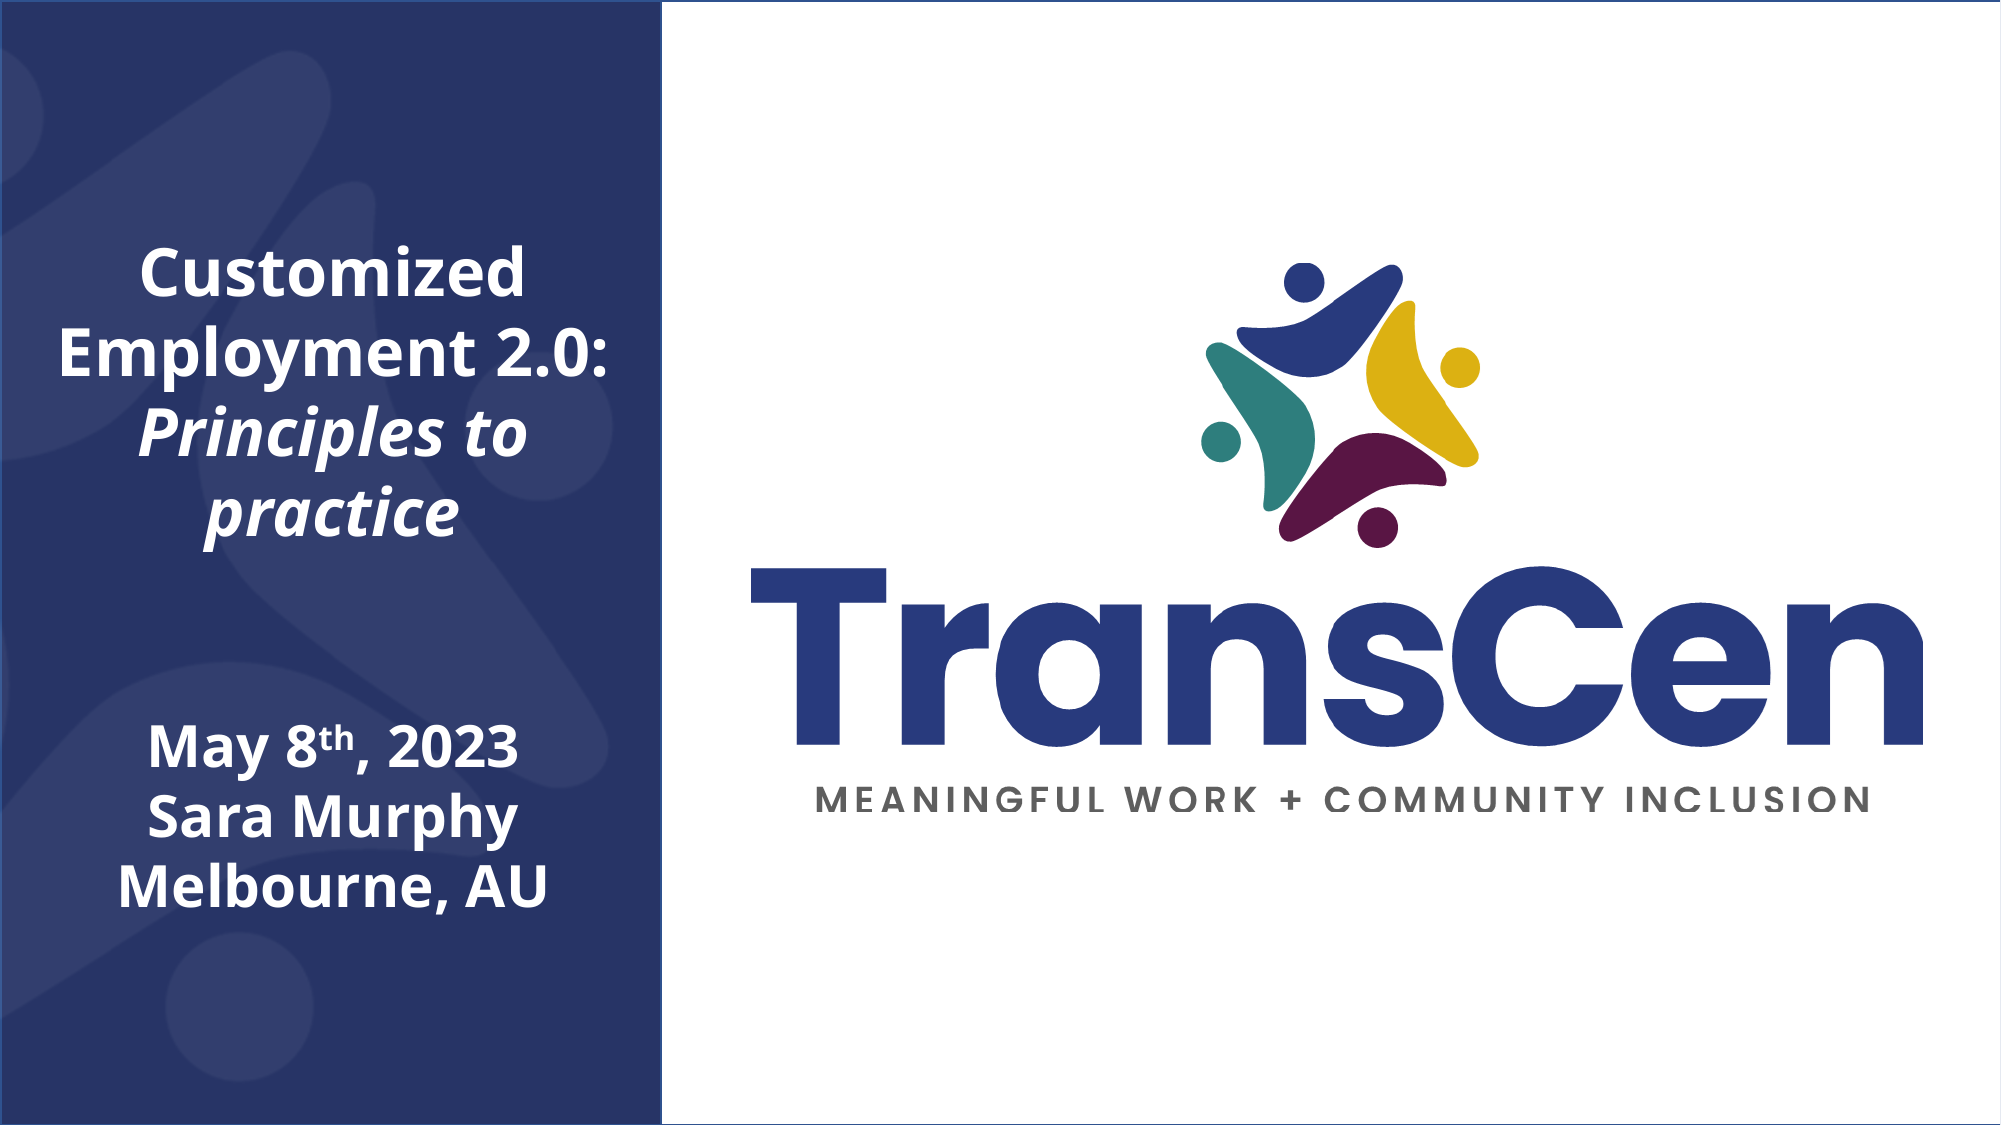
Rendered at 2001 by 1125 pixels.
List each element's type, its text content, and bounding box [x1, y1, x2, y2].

text_box Customized Employment 2.0: Principles to practice May 8th, 2023 Sara Murphy Melbourne, AU [0, 222, 667, 1125]
picture [0, 0, 2001, 1125]
